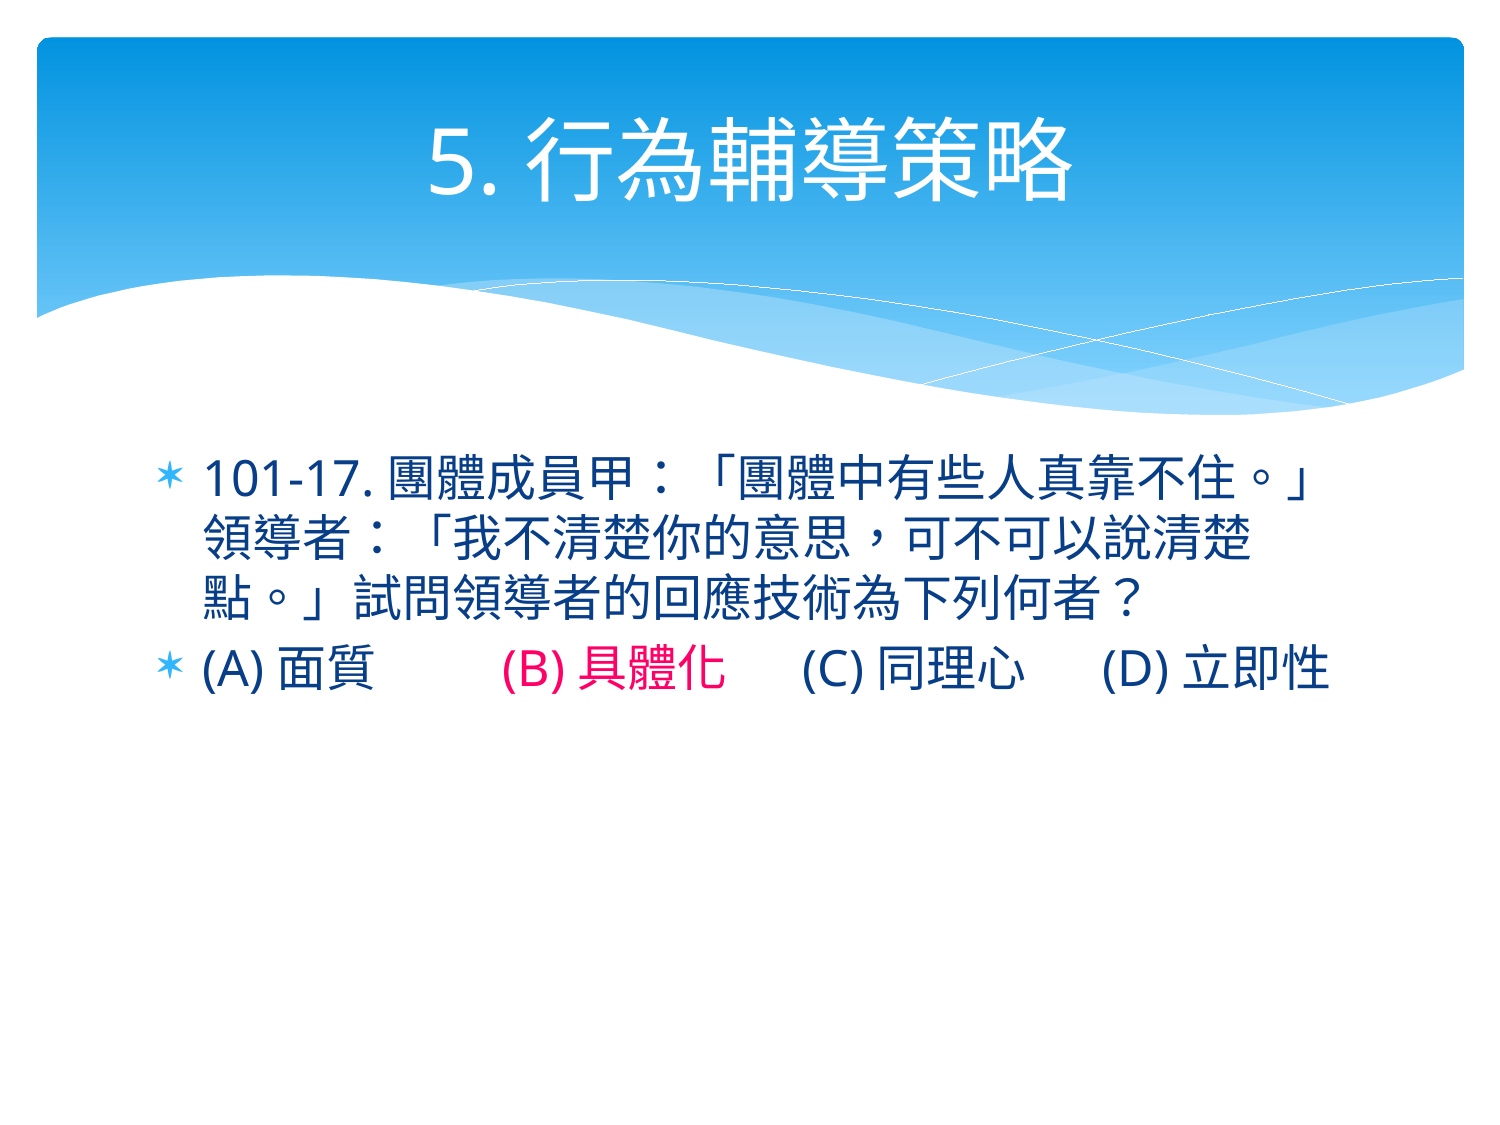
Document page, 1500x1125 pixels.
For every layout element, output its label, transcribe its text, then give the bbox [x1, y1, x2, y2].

list 101-17.團體成員甲：「團體中有些人真靠不住。」領導者：「我不清楚你的意思，可不可以說清楚點。」試問領導者的回應技術為下列何者？ (A)面質 (B)具體化 (C)同理心 (D)立即性 [142, 438, 1359, 1006]
title 5.行為輔導策略 [74, 55, 1426, 262]
